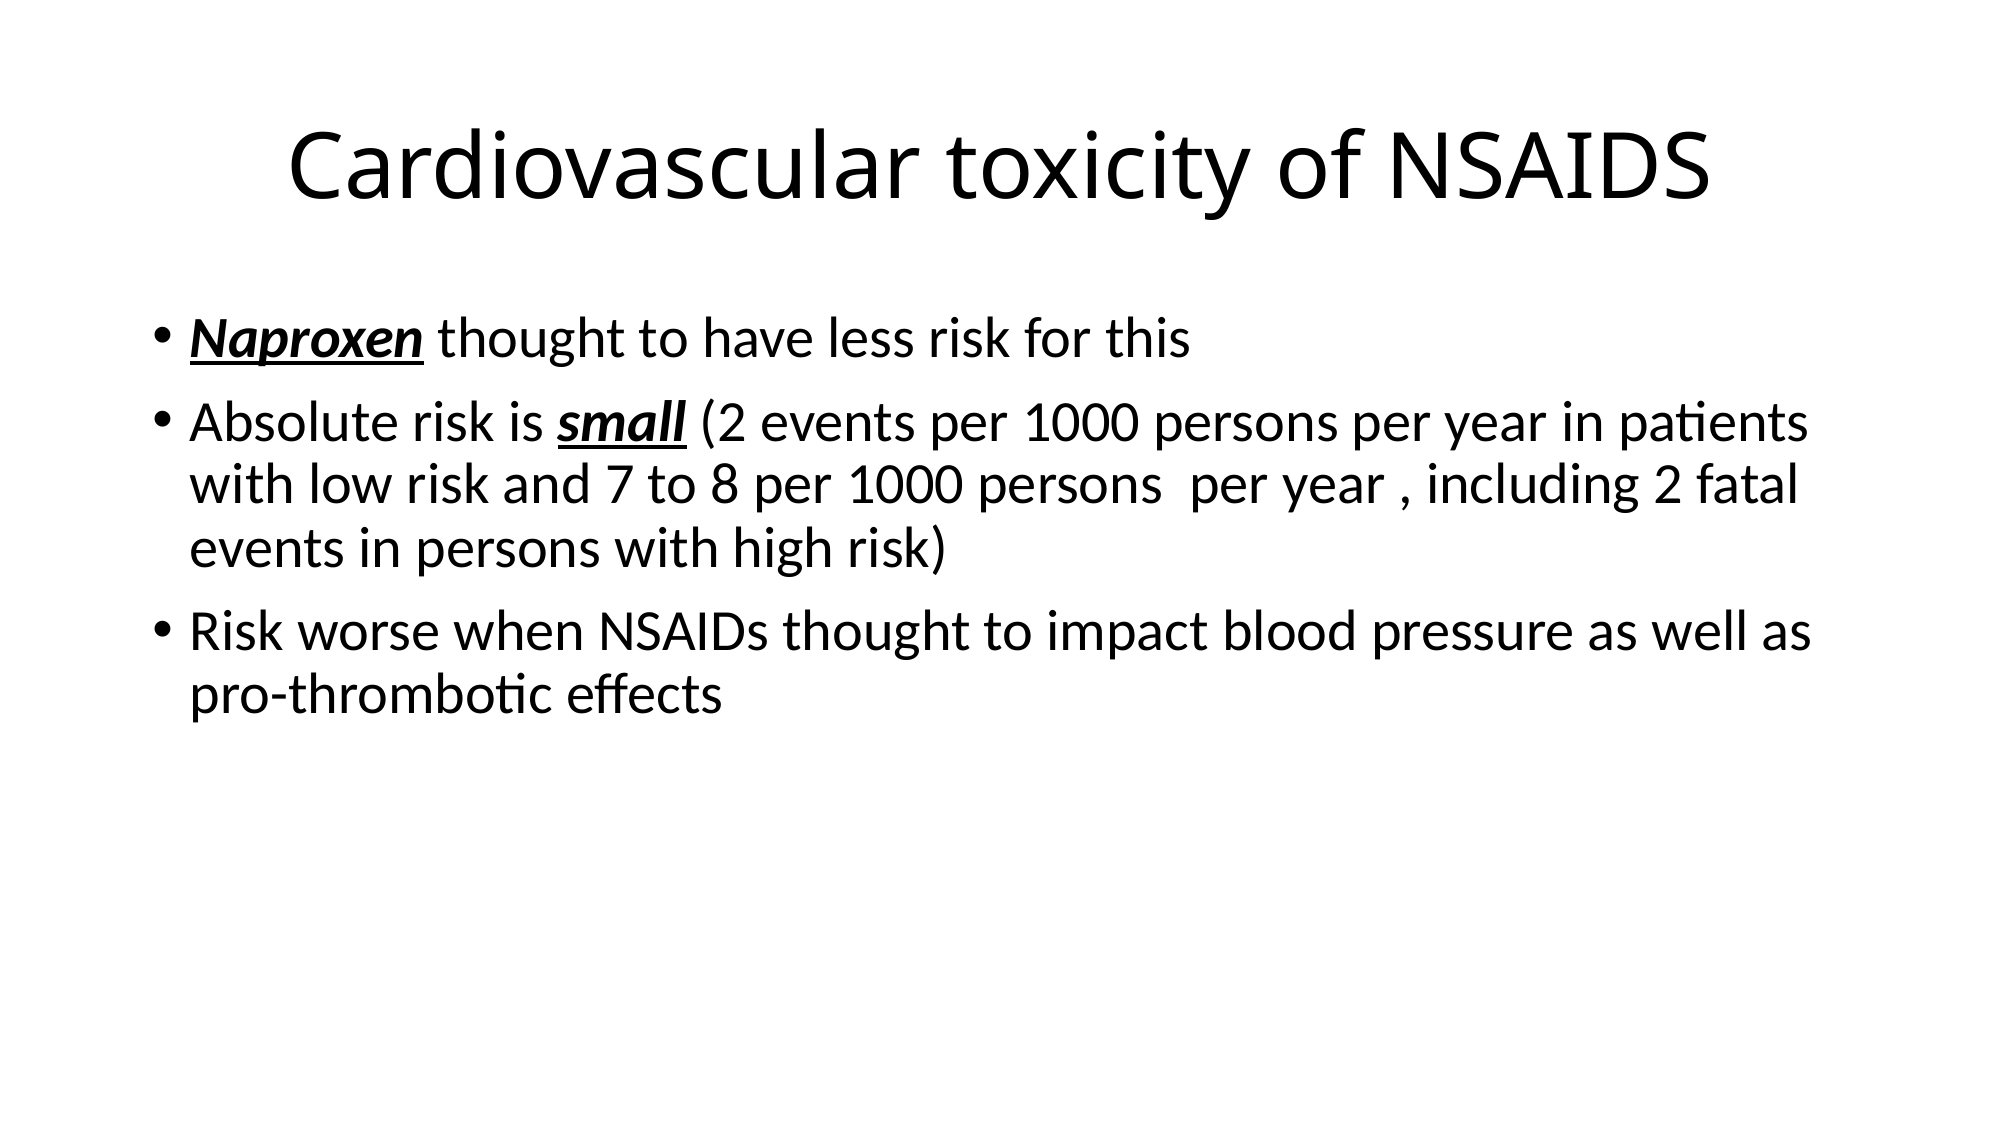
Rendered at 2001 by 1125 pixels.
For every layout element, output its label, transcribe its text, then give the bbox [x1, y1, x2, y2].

list Naproxen thought to have less risk for this Absolute risk is small (2 events per 1000 persons per year in patients with low risk and 7 to 8 per 1000 persons per year , including 2 fatal events in persons with high risk) Risk worse when NSAIDs thought to impact blood pressure as well as pro-thrombotic effects [137, 299, 1863, 1014]
title Cardiovascular toxicity of NSAIDS [137, 59, 1863, 278]
